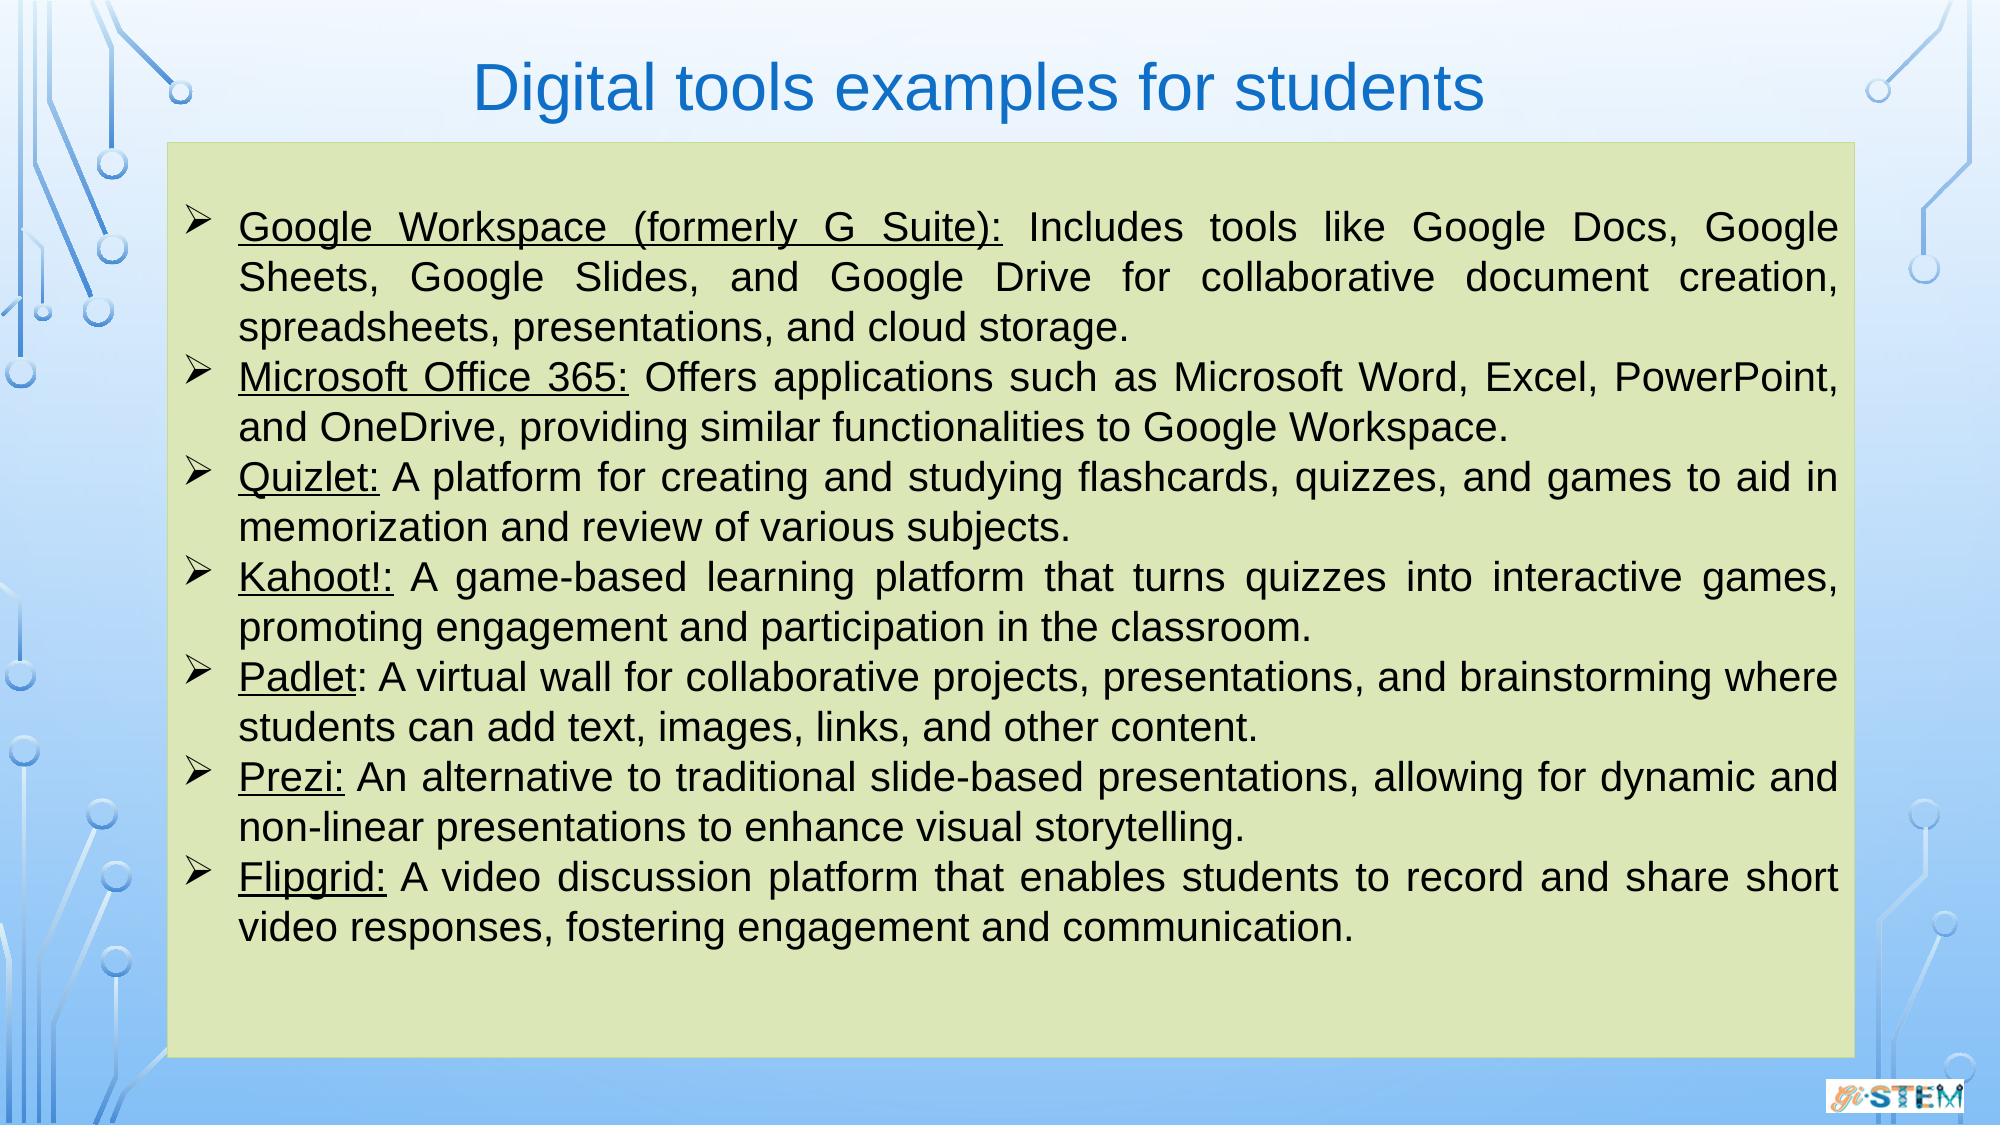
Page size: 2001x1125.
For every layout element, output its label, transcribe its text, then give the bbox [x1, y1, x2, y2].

picture [1825, 1079, 1964, 1113]
title Digital tools examples for students [457, 35, 1565, 142]
text_box Google Workspace (formerly G Suite): Includes tools like Google Docs, Google Sheets, Google Slides, and Google Drive for collaborative document creation, spreadsheets, presentations, and cloud storage. Microsoft Office 365: Offers applications such as Microsoft Word, Excel, PowerPoint, and OneDrive, providing similar functionalities to Google Workspace. Quizlet: A platform for creating and studying flashcards, quizzes, and games to aid in memorization and review of various subjects. Kahoot!: A game-based learning platform that turns quizzes into interactive games, promoting engagement and participation in the classroom. Padlet: A virtual wall for collaborative projects, presentations, and brainstorming where students can add text, images, links, and other content. Prezi: An alternative to traditional slide-based presentations, allowing for dynamic and non-linear presentations to enhance visual storytelling. Flipgrid: A video discussion platform that enables students to record and share short video responses, fostering engagement and communication. [167, 142, 1855, 1058]
